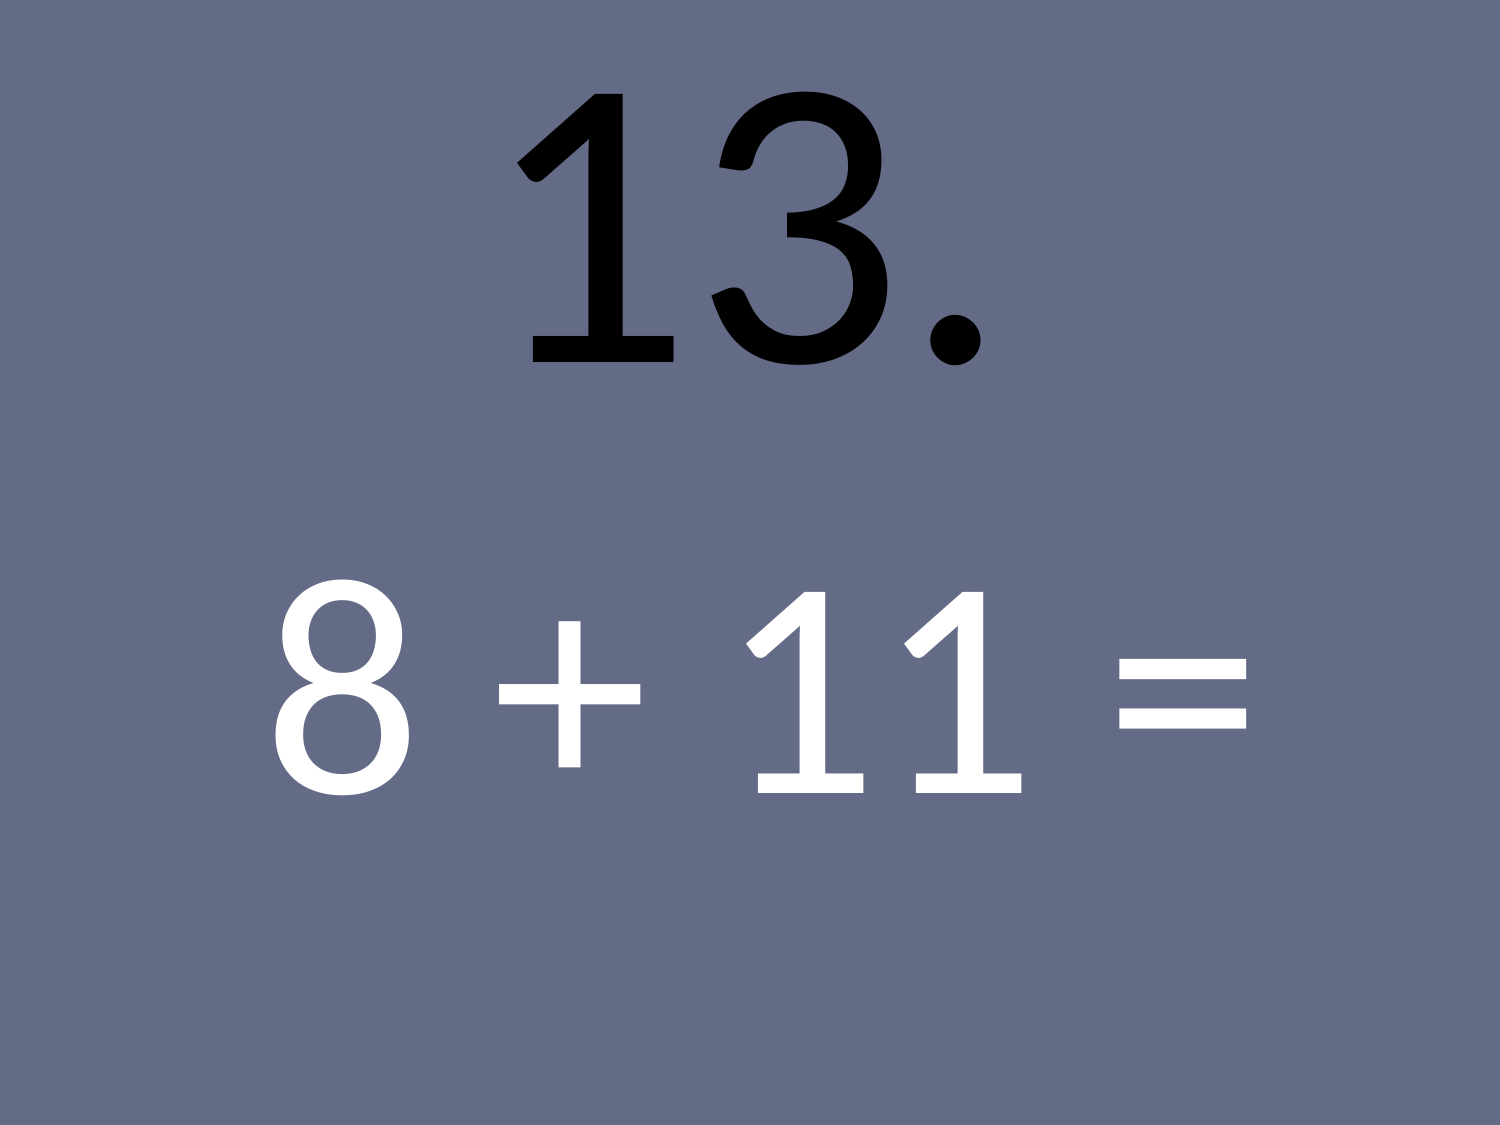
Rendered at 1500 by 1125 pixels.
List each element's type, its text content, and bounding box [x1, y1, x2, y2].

text_box 13. [70, 54, 1421, 337]
title 8 + 11 = [88, 527, 1439, 809]
